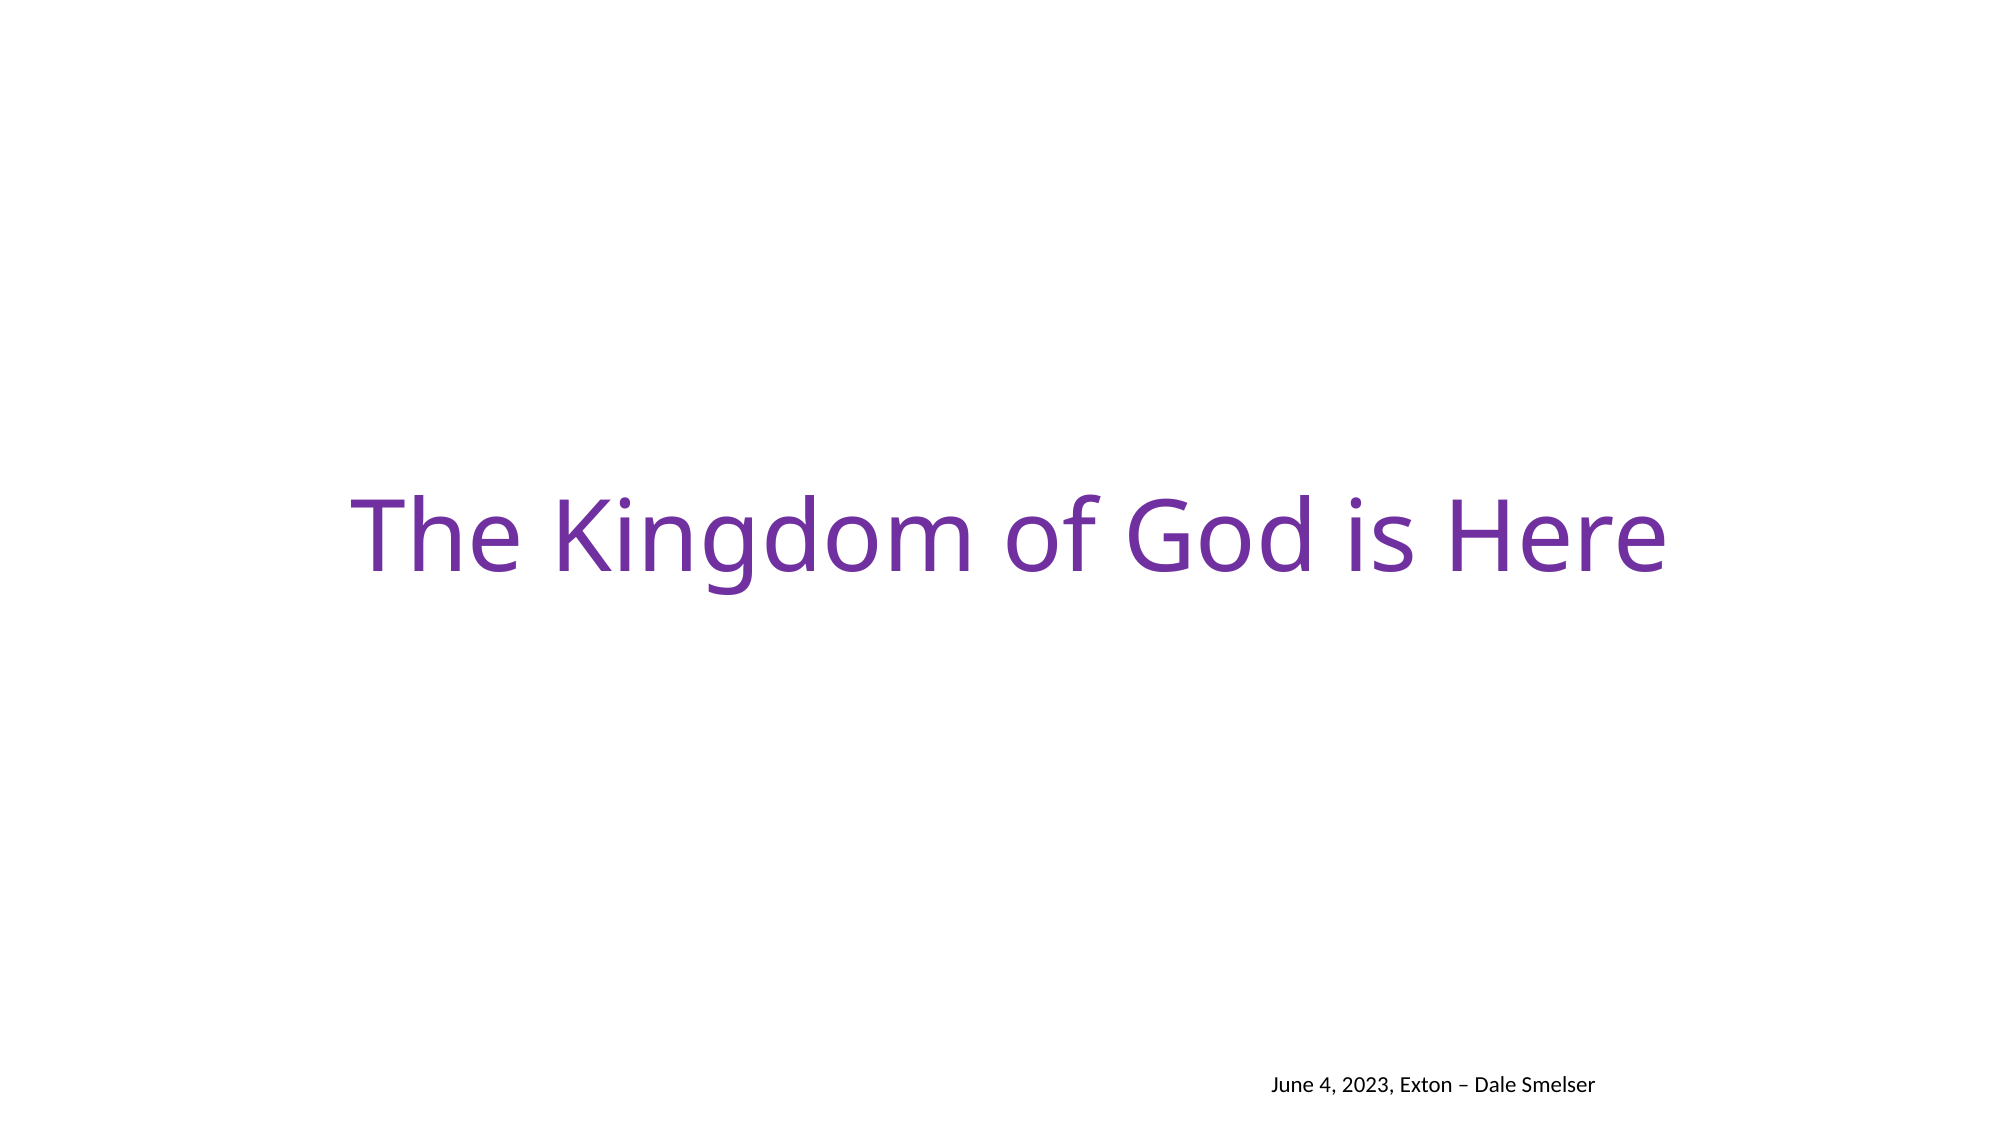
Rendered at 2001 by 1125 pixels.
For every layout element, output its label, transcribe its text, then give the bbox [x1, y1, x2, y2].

subtitle June 4, 2023, Exton – Dale Smelser [249, 1055, 1750, 1109]
title The Kingdom of God is Here [260, 208, 1761, 601]
